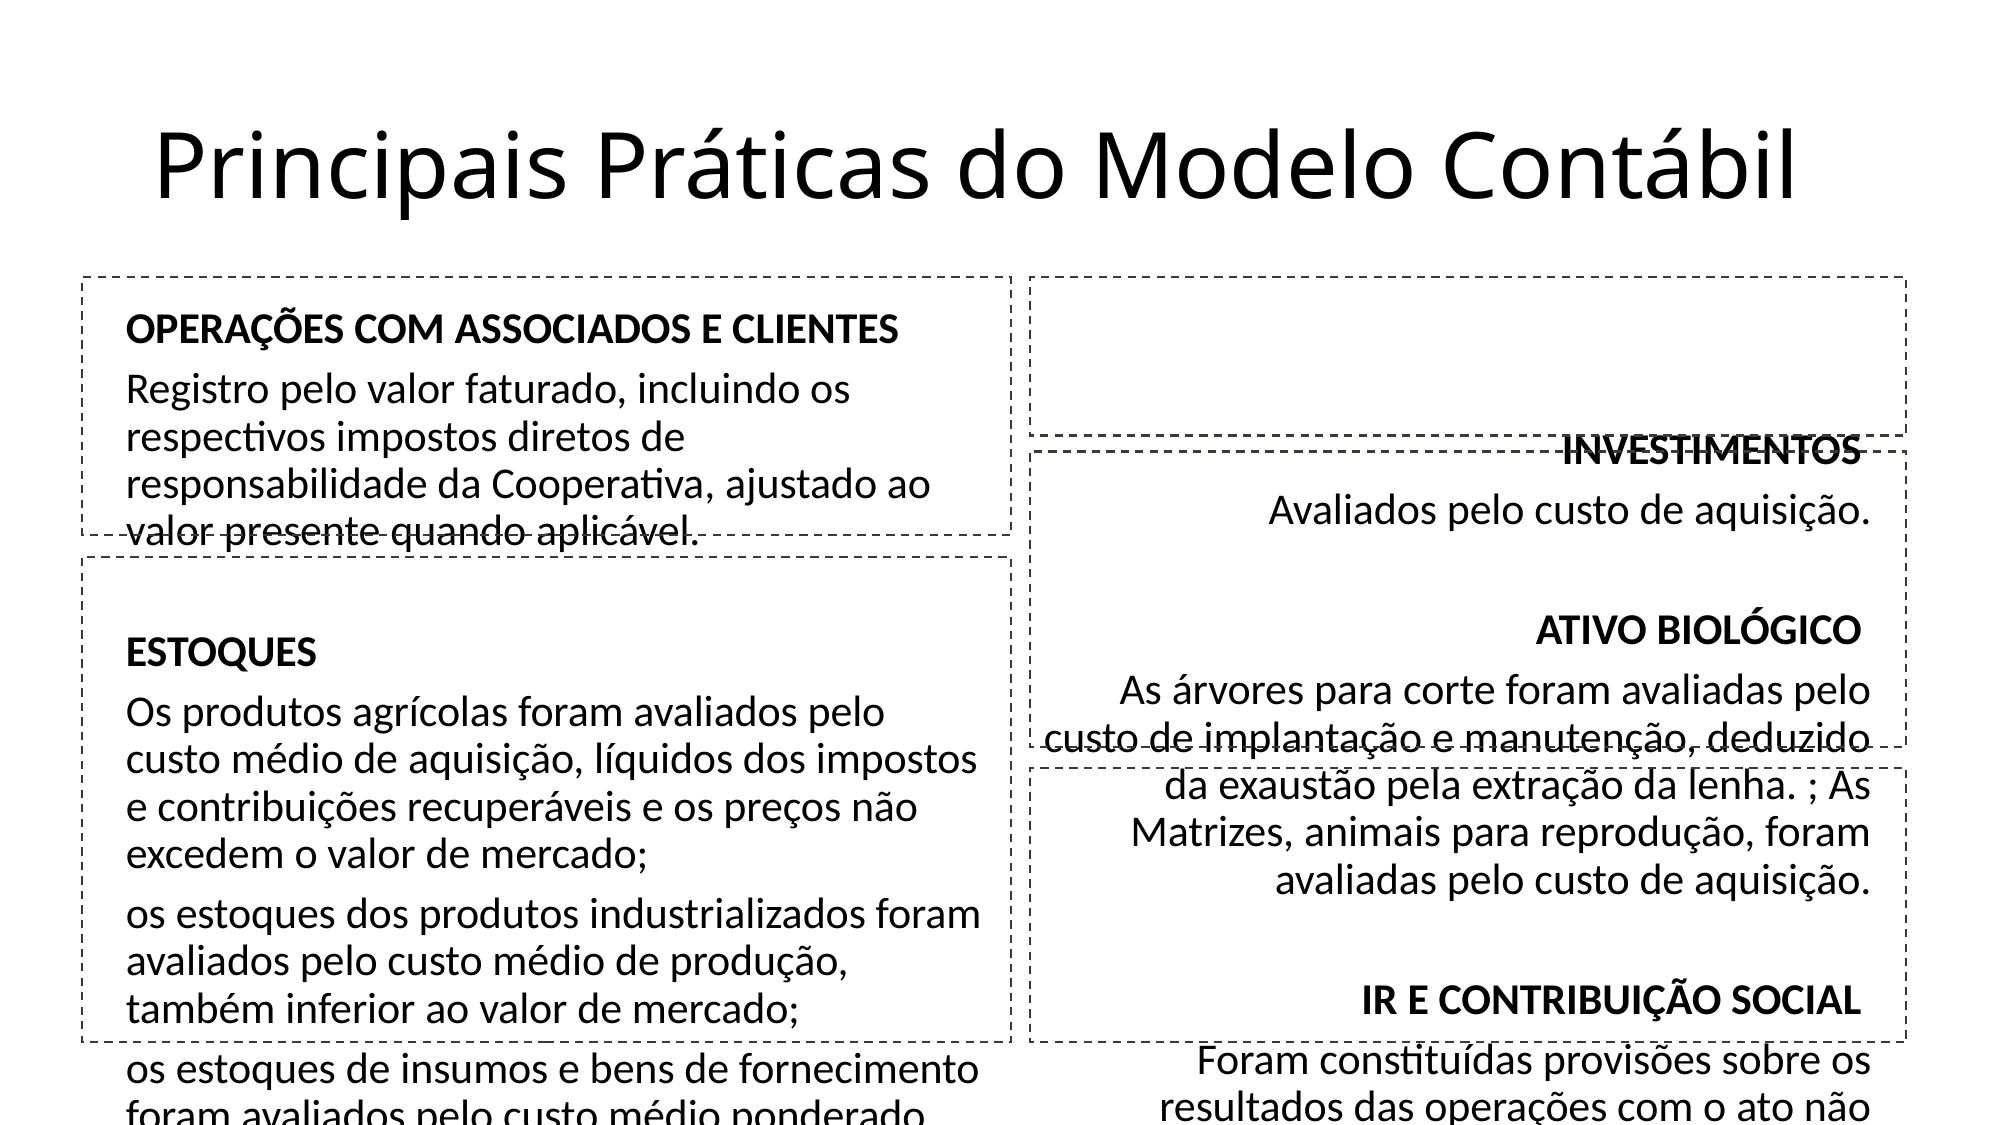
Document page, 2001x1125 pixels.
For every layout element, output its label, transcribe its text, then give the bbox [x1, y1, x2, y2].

title Principais Práticas do Modelo Contábil [137, 59, 1863, 278]
text_box [1029, 276, 1907, 437]
text_box [81, 556, 1012, 1043]
list OPERAÇÕES COM ASSOCIADOS E CLIENTES Registro pelo valor faturado, incluindo os respectivos impostos diretos de responsabilidade da Cooperativa, ajustado ao valor presente quando aplicável. ESTOQUES Os produtos agrícolas foram avaliados pelo custo médio de aquisição, líquidos dos impostos e contribuições recuperáveis e os preços não excedem o valor de mercado; os estoques dos produtos industrializados foram avaliados pelo custo médio de produção, também inferior ao valor de mercado; os estoques de insumos e bens de fornecimento foram avaliados pelo custo médio ponderado. INVESTIMENTOS Avaliados pelo custo de aquisição. ATIVO BIOLÓGICO As árvores para corte foram avaliadas pelo custo de implantação e manutenção, deduzido da exaustão pela extração da lenha. ; As Matrizes, animais para reprodução, foram avaliadas pelo custo de aquisição. IR E CONTRIBUIÇÃO SOCIAL Foram constituídas provisões sobre os resultados das operações com o ato não cooperativo. Os resultados das operações com o ato cooperativo são isentos desses tributos. [82, 298, 1887, 1125]
text_box [1029, 450, 1907, 748]
text_box [1029, 767, 1907, 1043]
text_box [81, 276, 1012, 536]
